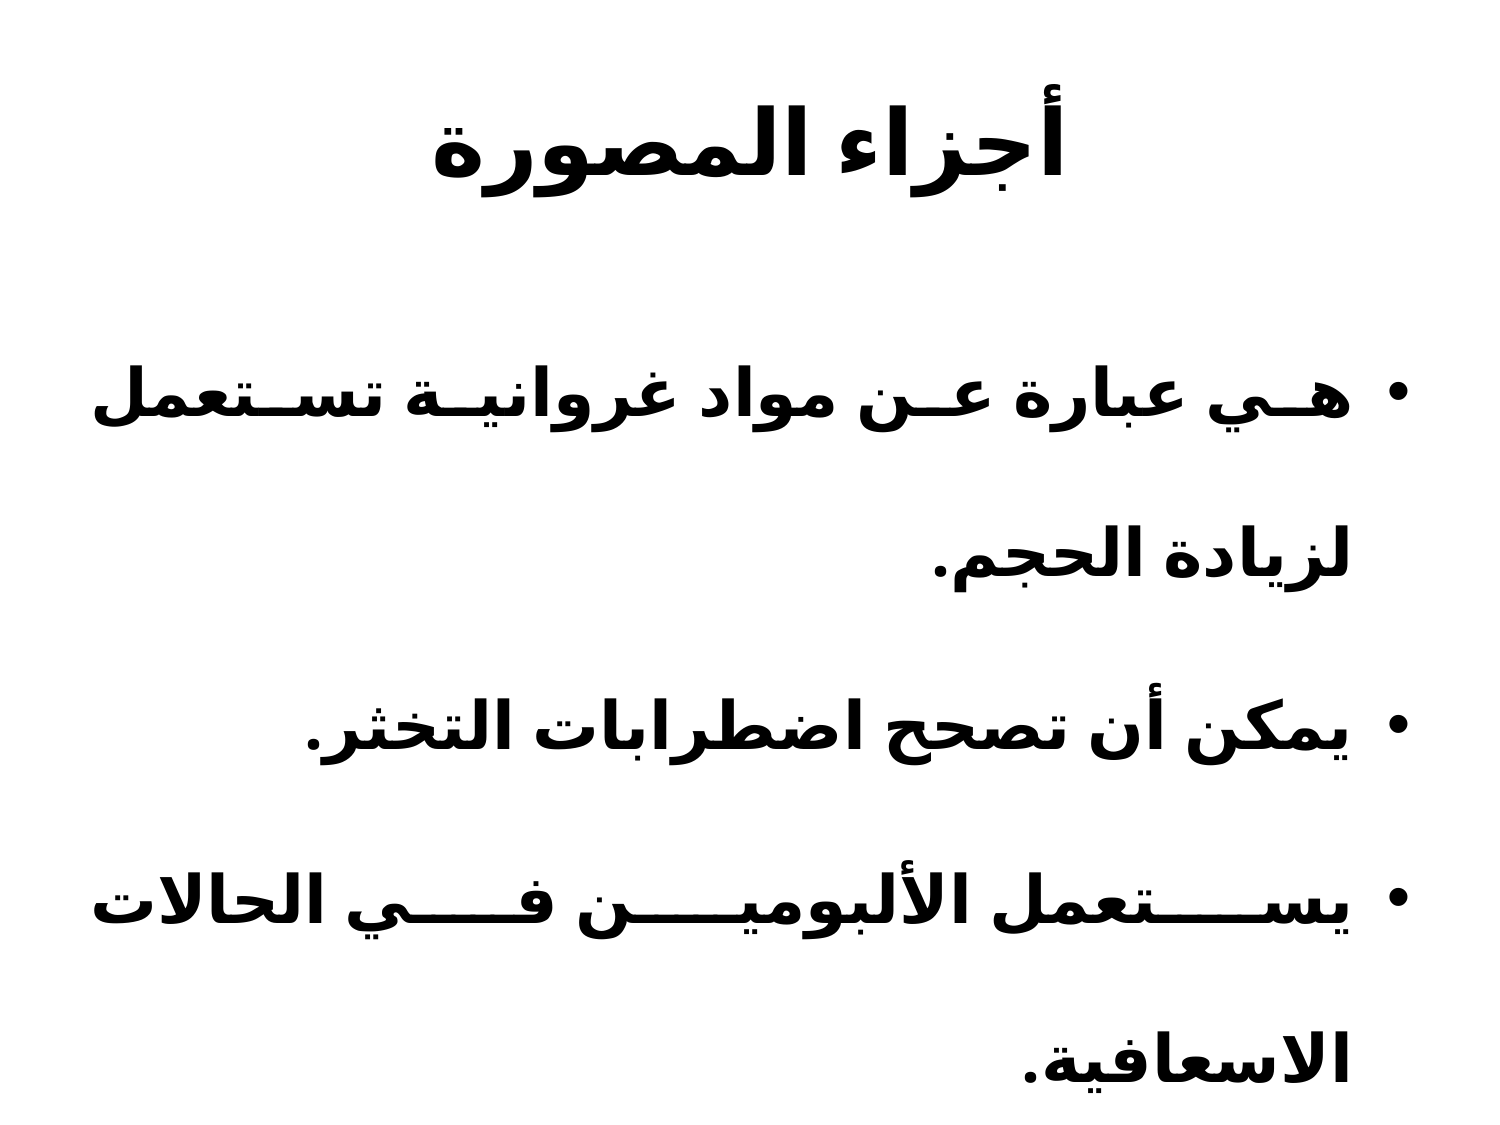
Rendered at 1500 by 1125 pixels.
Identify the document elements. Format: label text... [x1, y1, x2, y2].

list هي عبارة عن مواد غروانية تستعمل لزيادة الحجم. يمكن أن تصحح اضطرابات التخثر. يستعمل الألبومين في الحالات الاسعافية. [75, 262, 1425, 1005]
title أجزاء المصورة [75, 45, 1425, 233]
